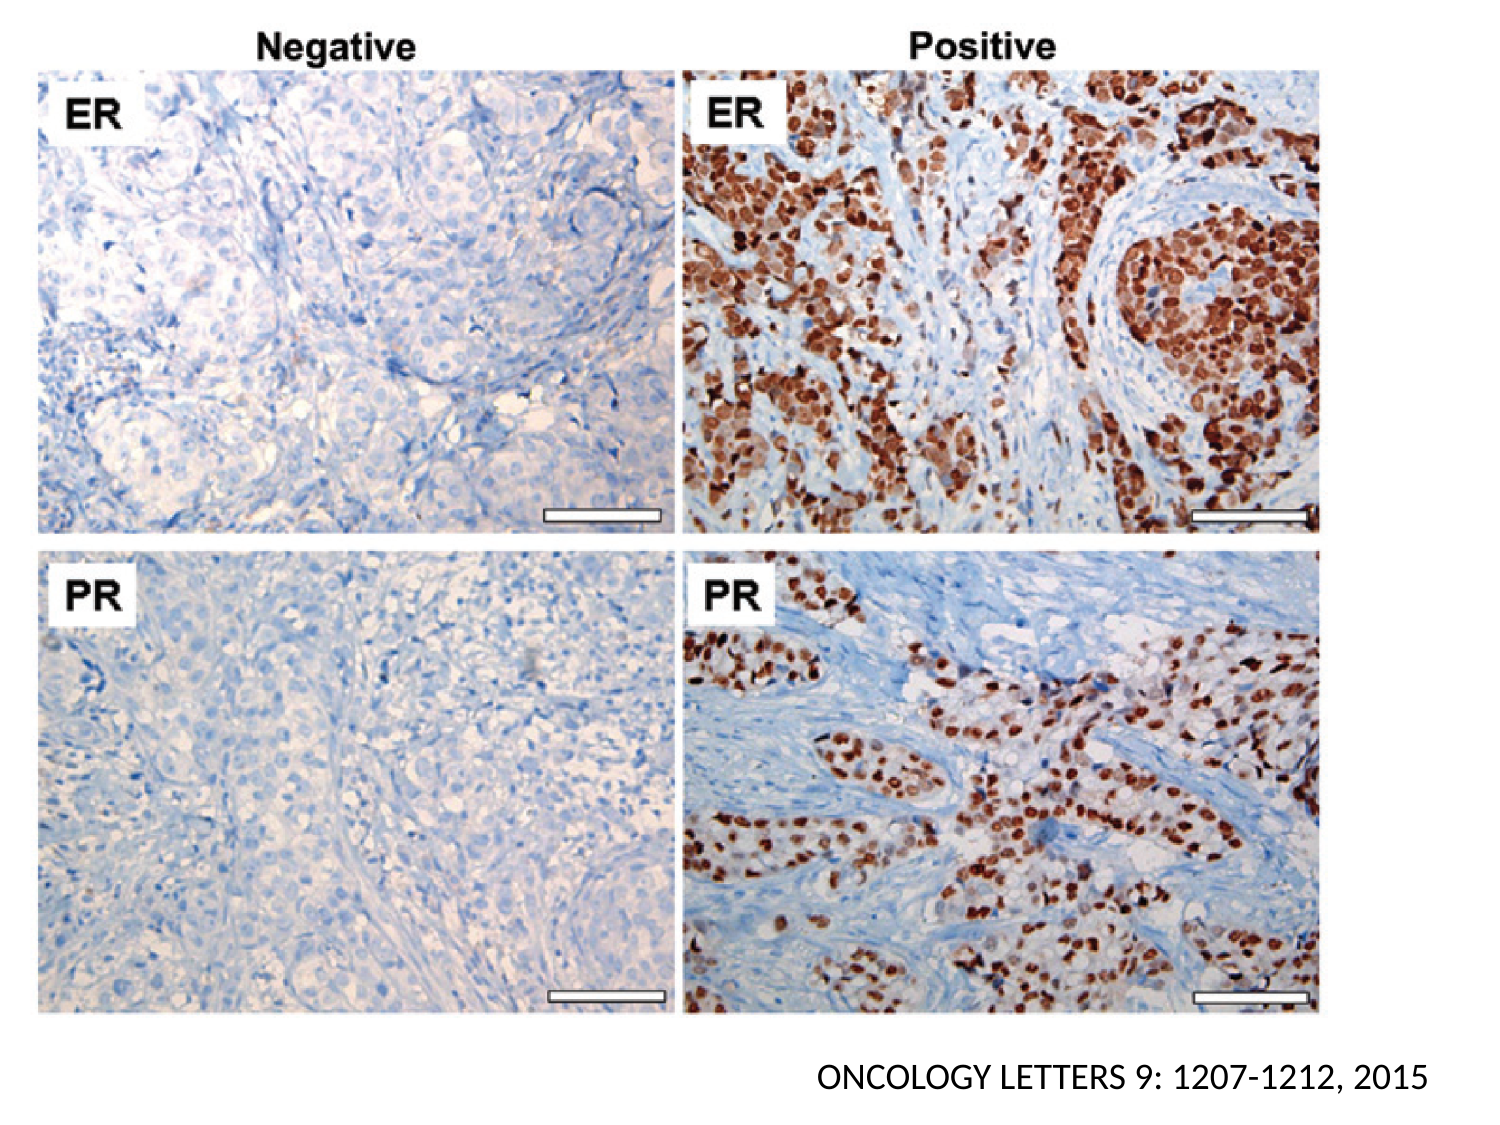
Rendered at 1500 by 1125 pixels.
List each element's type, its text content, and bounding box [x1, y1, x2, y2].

picture [0, 14, 1396, 1034]
text_box ONCOLOGY LETTERS 9: 1207-1212, 2015 [793, 999, 1452, 1105]
